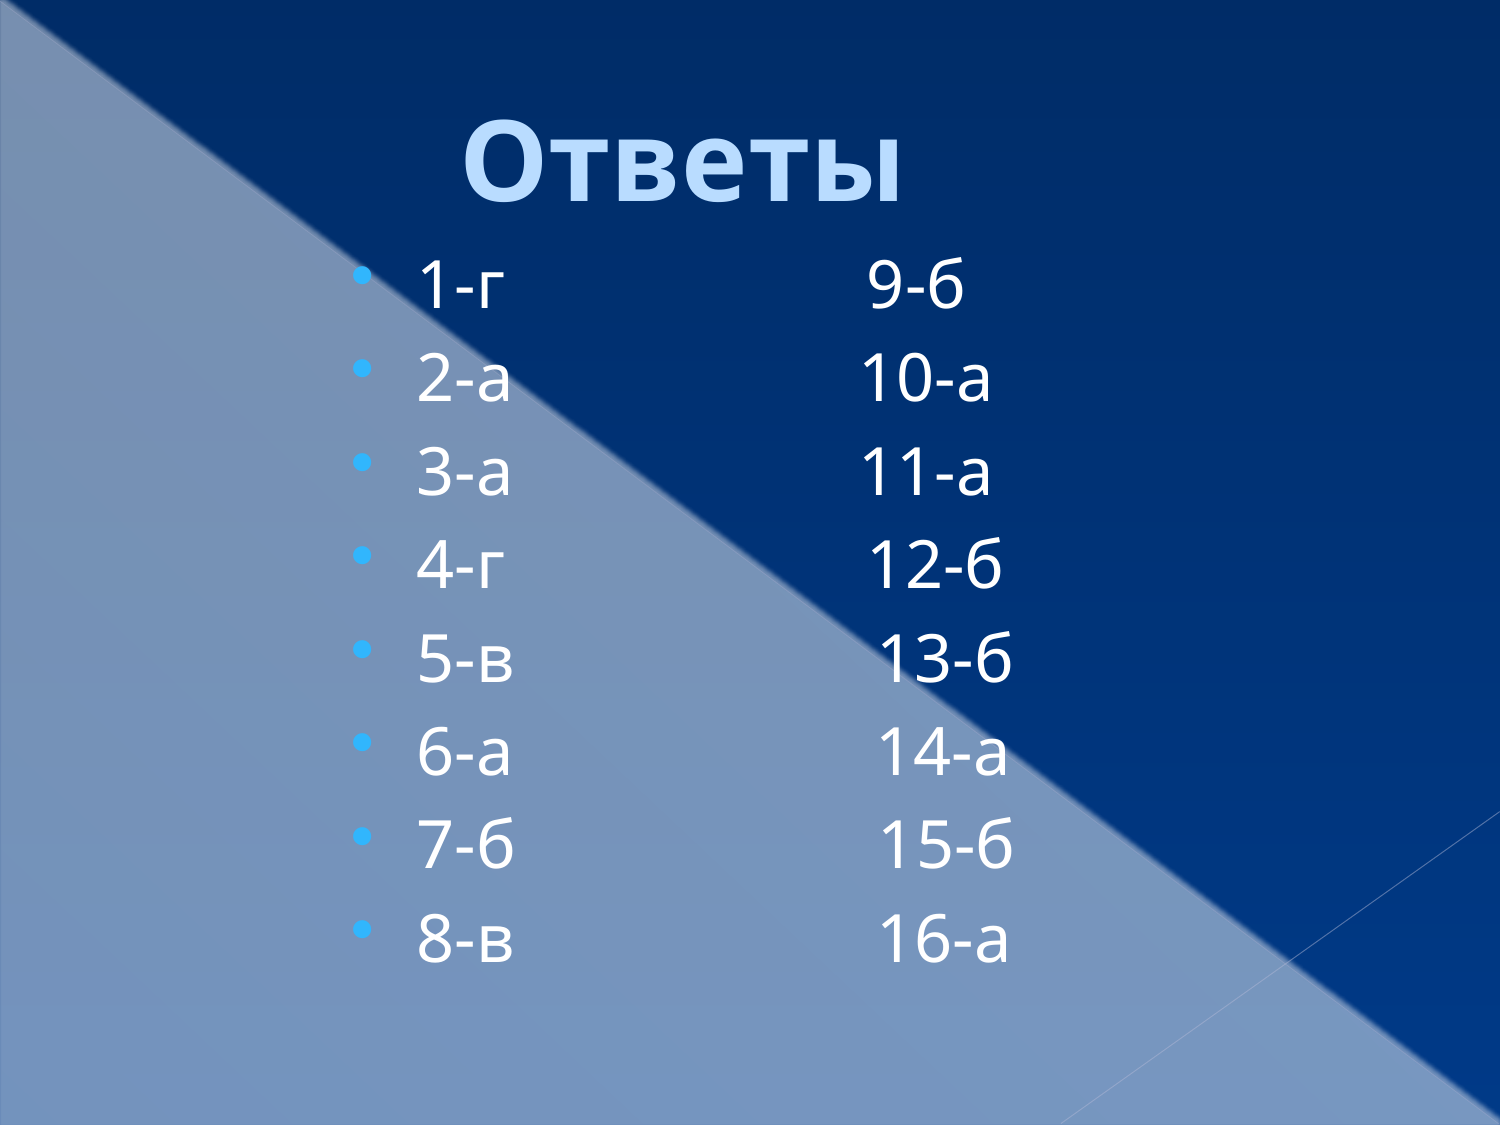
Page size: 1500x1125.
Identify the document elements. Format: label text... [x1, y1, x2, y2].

list 1-г 9-б 2-а 10-а 3-а 11-а 4-г 12-б 5-в 13-б 6-а 14-а 7-б 15-б 8-в 16-а [328, 234, 1278, 1038]
text_box Ответы [269, 81, 1125, 232]
